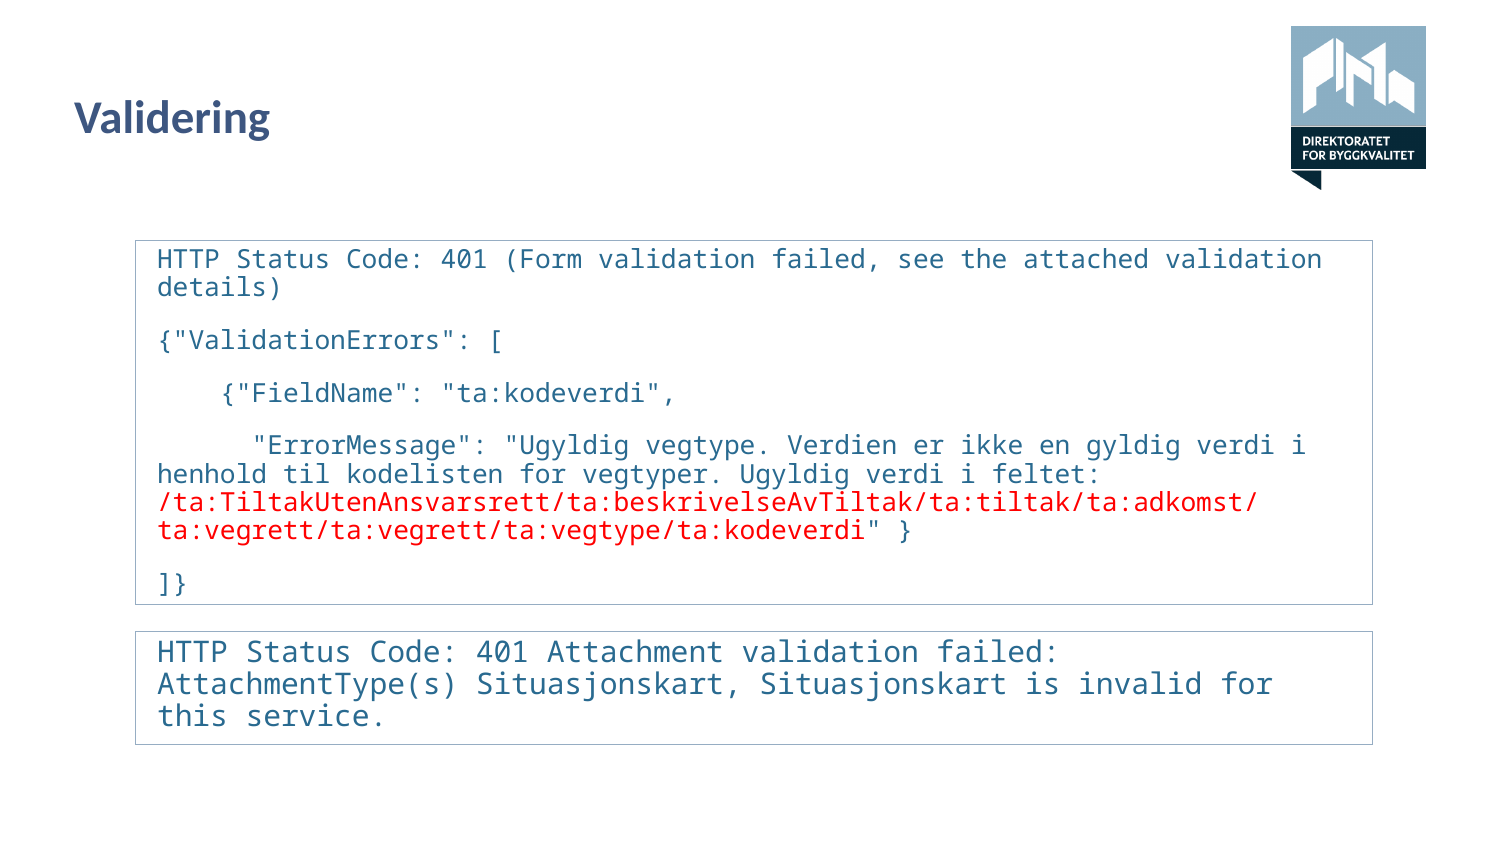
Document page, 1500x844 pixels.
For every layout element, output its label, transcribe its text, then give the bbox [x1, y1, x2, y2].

text_box HTTP Status Code: 401 (Form validation failed, see the attached validation details) {"ValidationErrors": [ {"FieldName": "ta:kodeverdi", "ErrorMessage": "Ugyldig vegtype. Verdien er ikke en gyldig verdi i henhold til kodelisten for vegtyper. Ugyldig verdi i feltet: /ta:TiltakUtenAnsvarsrett/ta:beskrivelseAvTiltak/ta:tiltak/ta:adkomst/ta:vegrett/ta:vegrett/ta:vegtype/ta:kodeverdi" } ]} [135, 240, 1373, 605]
title Validering [74, 0, 1258, 143]
text_box HTTP Status Code: 401 Attachment validation failed: AttachmentType(s) Situasjonskart, Situasjonskart is invalid for this service. [135, 631, 1373, 745]
picture [1291, 26, 1426, 190]
